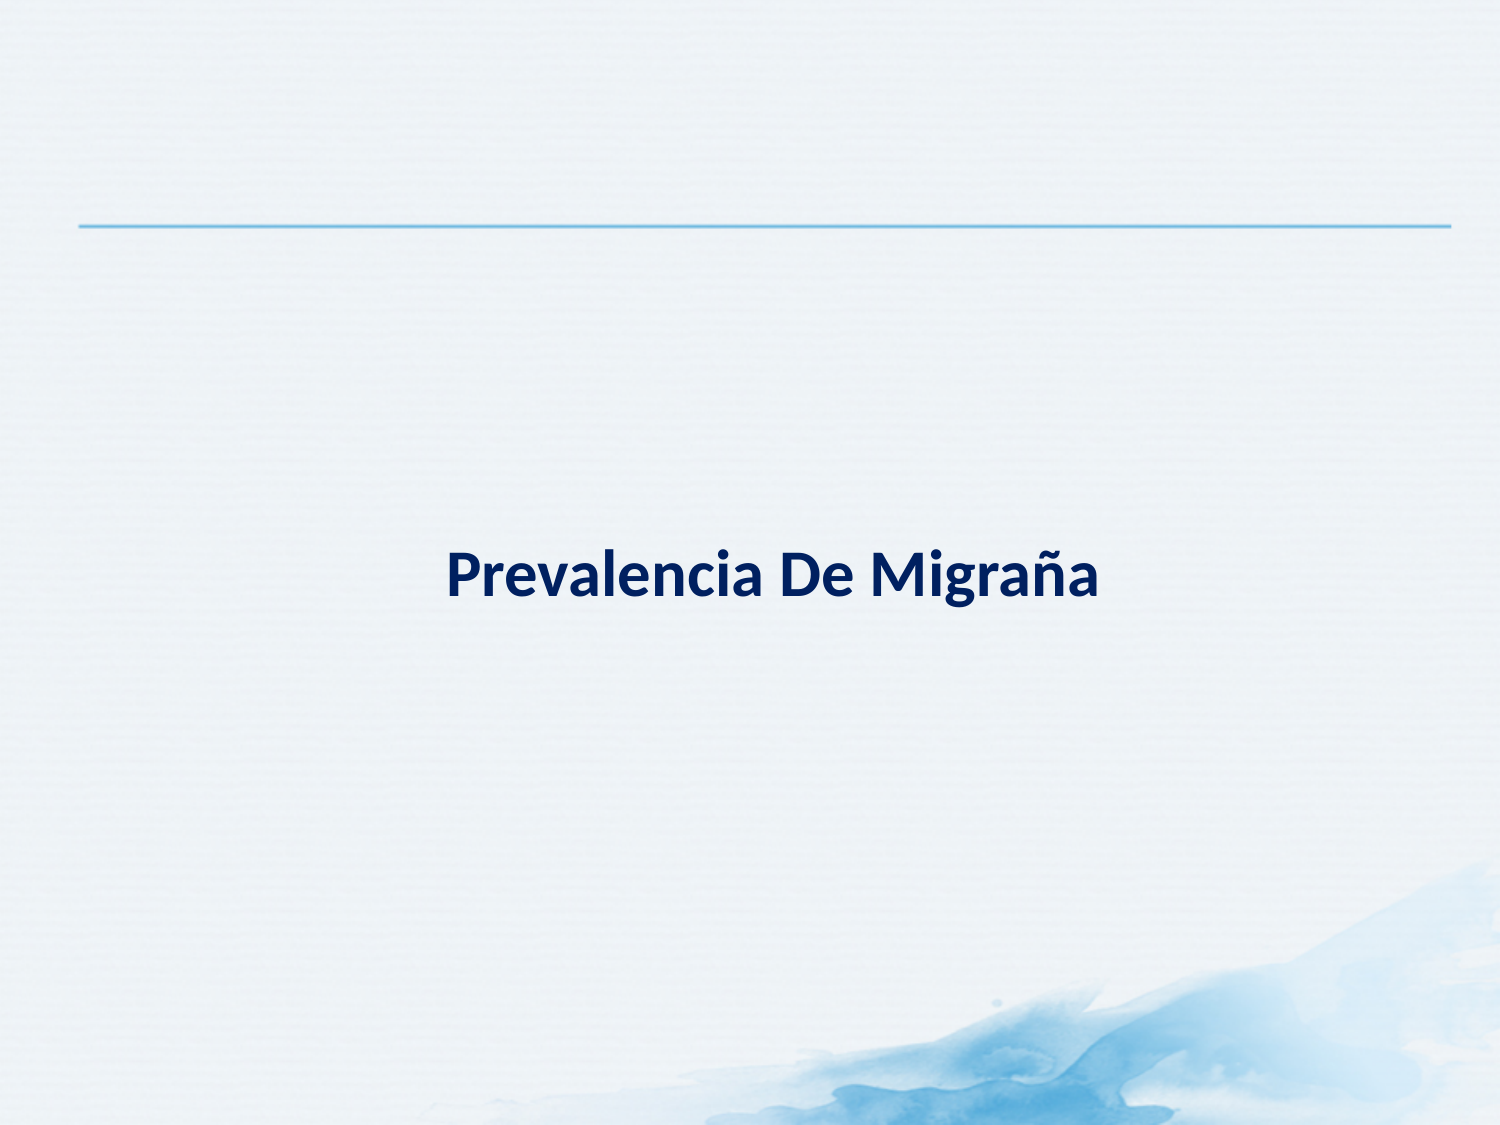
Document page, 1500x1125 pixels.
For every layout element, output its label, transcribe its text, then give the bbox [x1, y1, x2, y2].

picture [0, 0, 1500, 1125]
text_box Prevalencia De Migraña [253, 522, 1294, 618]
